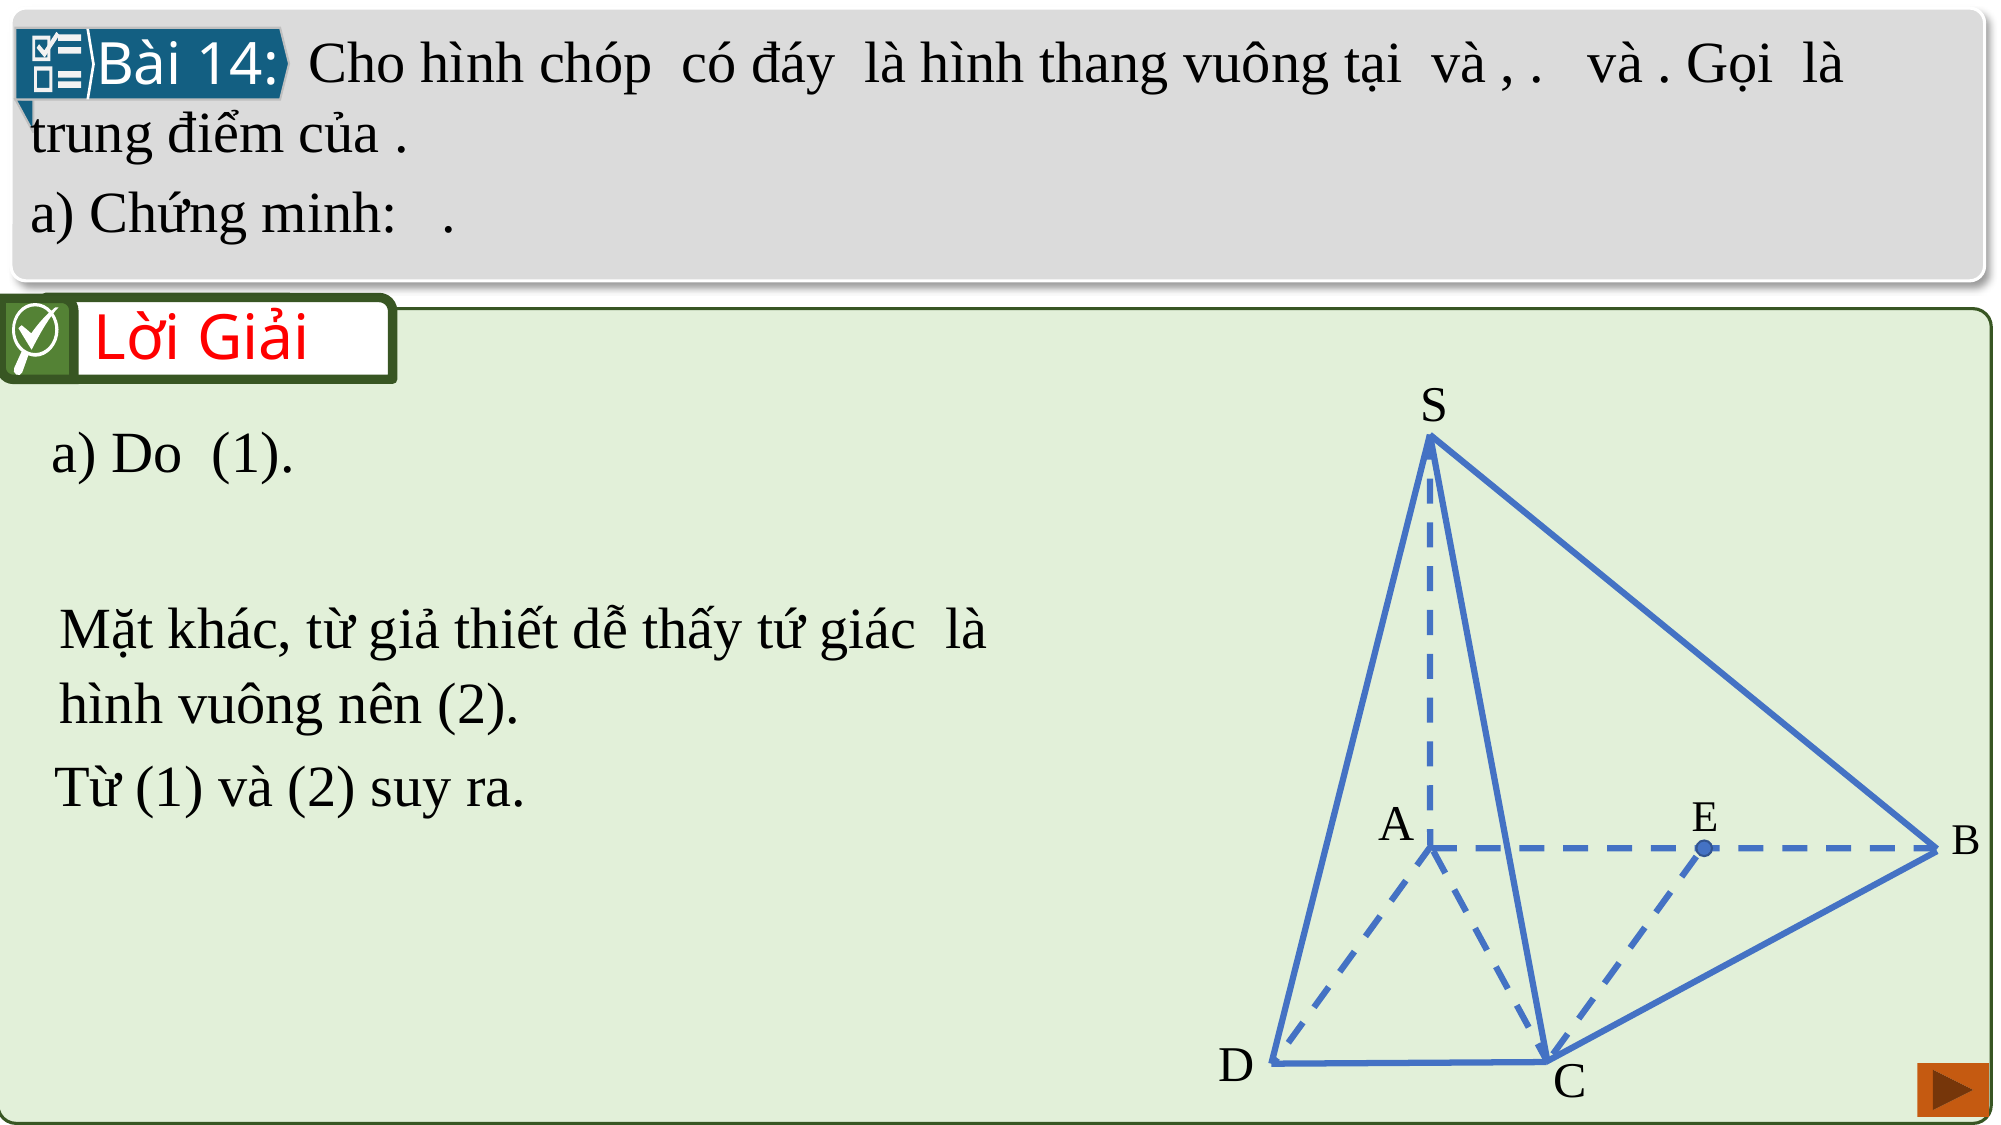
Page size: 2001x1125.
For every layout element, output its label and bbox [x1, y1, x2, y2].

text_box [15, 18, 308, 133]
text_box [9, 6, 1986, 282]
text_box [0, 289, 1992, 1124]
text_box [1218, 371, 1981, 1109]
